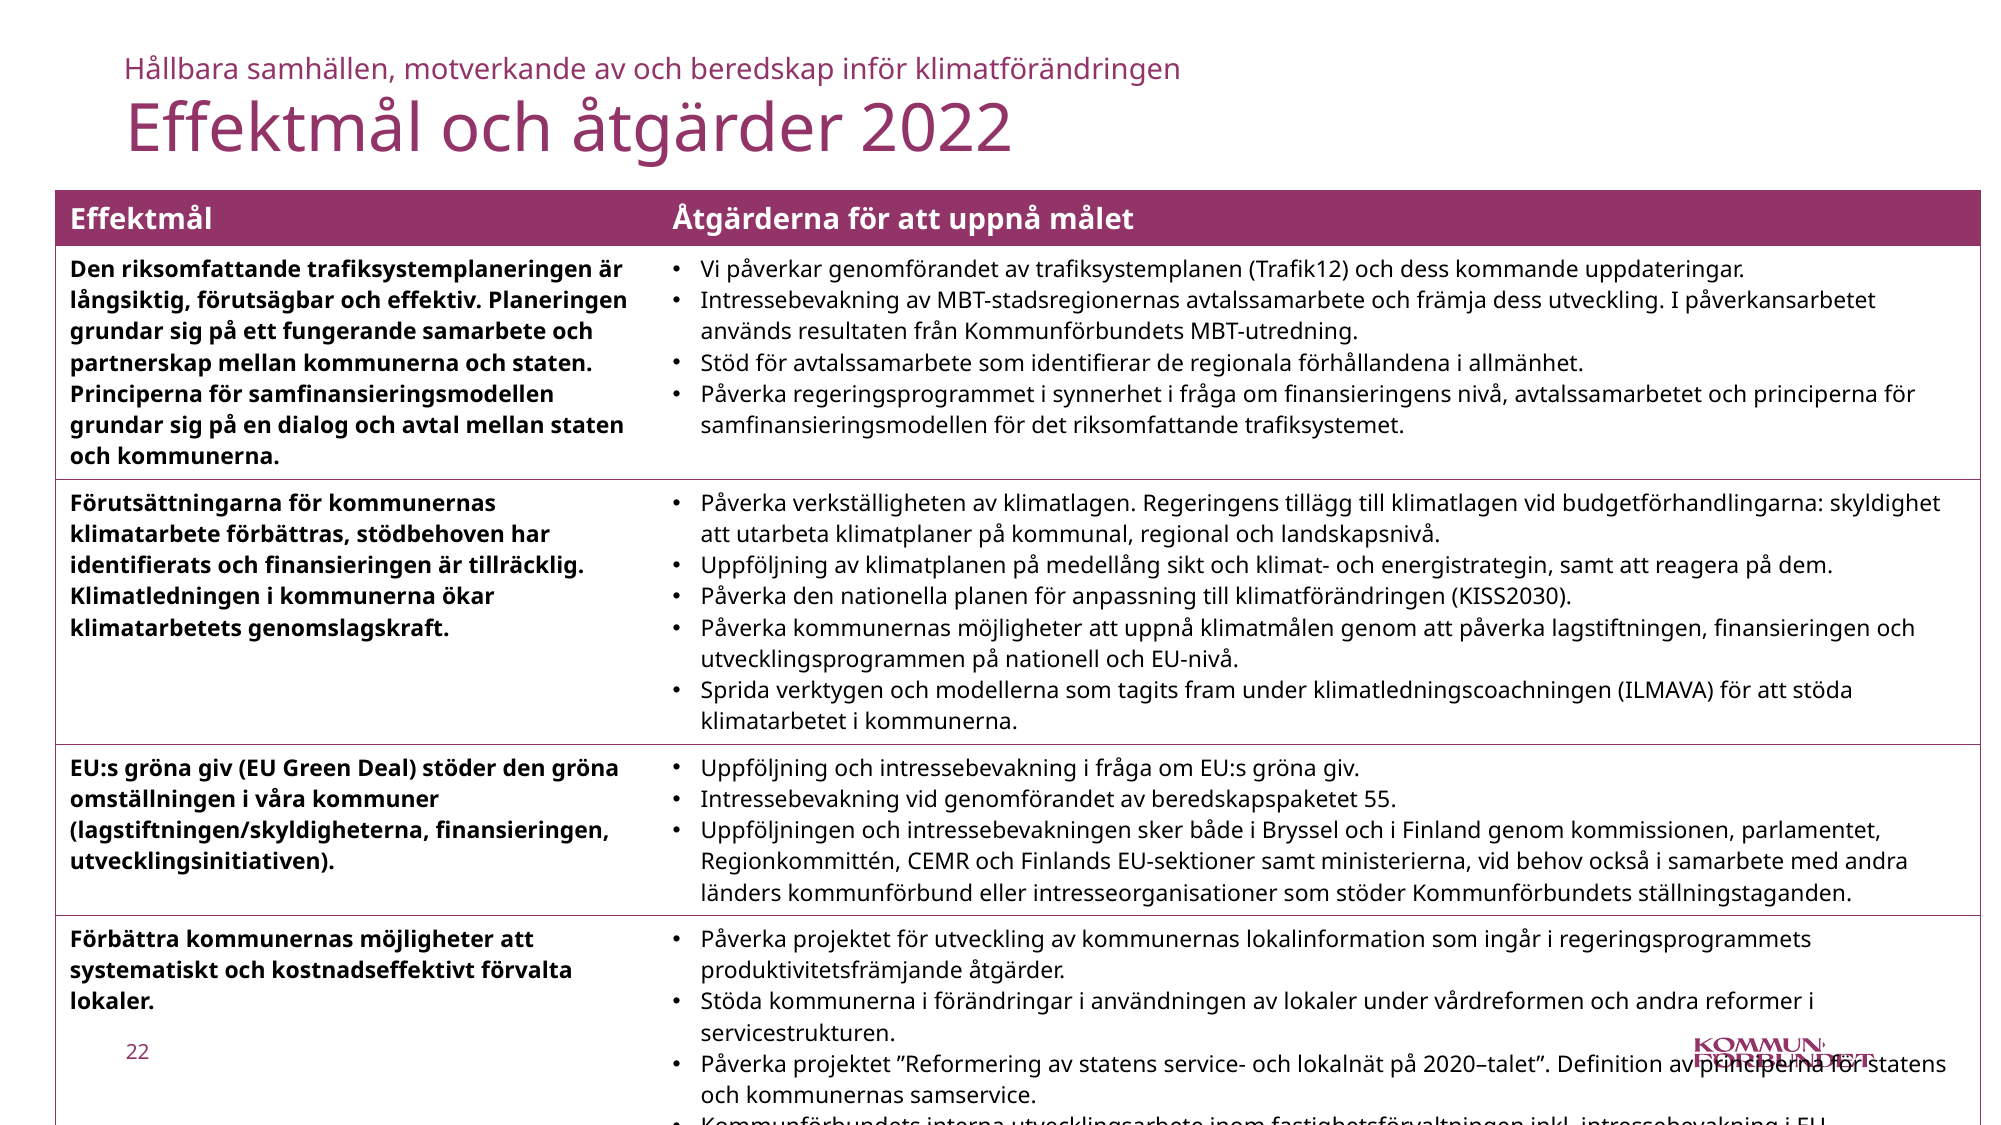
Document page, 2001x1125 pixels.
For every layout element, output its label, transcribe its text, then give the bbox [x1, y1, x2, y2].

table_header Effektmål [56, 191, 657, 245]
table_header Åtgärderna för att uppnå målet [657, 191, 1980, 245]
table_cell Påverka projektet för utveckling av kommunernas lokalinformation som ingår i regeringsprogrammets produktivitetsfrämjande åtgärder. Stöda kommunerna i förändringar i användningen av lokaler under vårdreformen och andra reformer i servicestrukturen. Påverka projektet ”Reformering av statens service- och lokalnät på 2020–talet”. Definition av principerna för statens och kommunernas samservice. Kommunförbundets interna utvecklingsarbete inom fastighetsförvaltningen inkl. intressebevakning i EU, digitaliseringen. [657, 916, 1980, 1125]
table_cell Förutsättningarna för kommunernas klimatarbete förbättras, stödbehoven har identifierats och finansieringen är tillräcklig. Klimatledningen i kommunerna ökar klimatarbetets genomslagskraft. [56, 480, 657, 744]
text_box Hållbara samhällen, motverkande av och beredskap inför klimatförändringen [108, 42, 1256, 93]
table_cell Uppföljning och intressebevakning i fråga om EU:s gröna giv. Intressebevakning vid genomförandet av beredskapspaketet 55. Uppföljningen och intressebevakningen sker både i Bryssel och i Finland genom kommissionen, parlamentet, Regionkommittén, CEMR och Finlands EU-sektioner samt ministerierna, vid behov också i samarbete med andra länders kommunförbund eller intresseorganisationer som stöder Kommunförbundets ställningstaganden. [657, 745, 1980, 915]
table_cell Vi påverkar genomförandet av trafiksystemplanen (Trafik12) och dess kommande uppdateringar. Intressebevakning av MBT-stadsregionernas avtalssamarbete och främja dess utveckling. I påverkansarbetet används resultaten från Kommunförbundets MBT-utredning. Stöd för avtalssamarbete som identifierar de regionala förhållandena i allmänhet. Påverka regeringsprogrammet i synnerhet i fråga om finansieringens nivå, avtalssamarbetet och principerna för samfinansieringsmodellen för det riksomfattande trafiksystemet. [657, 246, 1980, 479]
table_cell Den riksomfattande trafiksystemplaneringen är långsiktig, förutsägbar och effektiv. Planeringen grundar sig på ett fungerande samarbete och partnerskap mellan kommunerna och staten. Principerna för samfinansieringsmodellen grundar sig på en dialog och avtal mellan staten och kommunerna. [56, 246, 657, 479]
table_cell Påverka verkställigheten av klimatlagen. Regeringens tillägg till klimatlagen vid budgetförhandlingarna: skyldighet att utarbeta klimatplaner på kommunal, regional och landskapsnivå. Uppföljning av klimatplanen på medellång sikt och klimat- och energistrategin, samt att reagera på dem. Påverka den nationella planen för anpassning till klimatförändringen (KISS2030). Påverka kommunernas möjligheter att uppnå klimatmålen genom att påverka lagstiftningen, finansieringen och utvecklingsprogrammen på nationell och EU-nivå. Sprida verktygen och modellerna som tagits fram under klimatledningscoachningen (ILMAVA) för att stöda klimatarbetet i kommunerna. [657, 480, 1980, 744]
table_cell Förbättra kommunernas möjligheter att systematiskt och kostnadseffektivt förvalta lokaler. [56, 916, 657, 1125]
table_cell EU:s gröna giv (EU Green Deal) stöder den gröna omställningen i våra kommuner (lagstiftningen/skyldigheterna, finansieringen, utvecklingsinitiativen). [56, 745, 657, 915]
title Effektmål och åtgärder 2022 [125, 93, 1875, 190]
